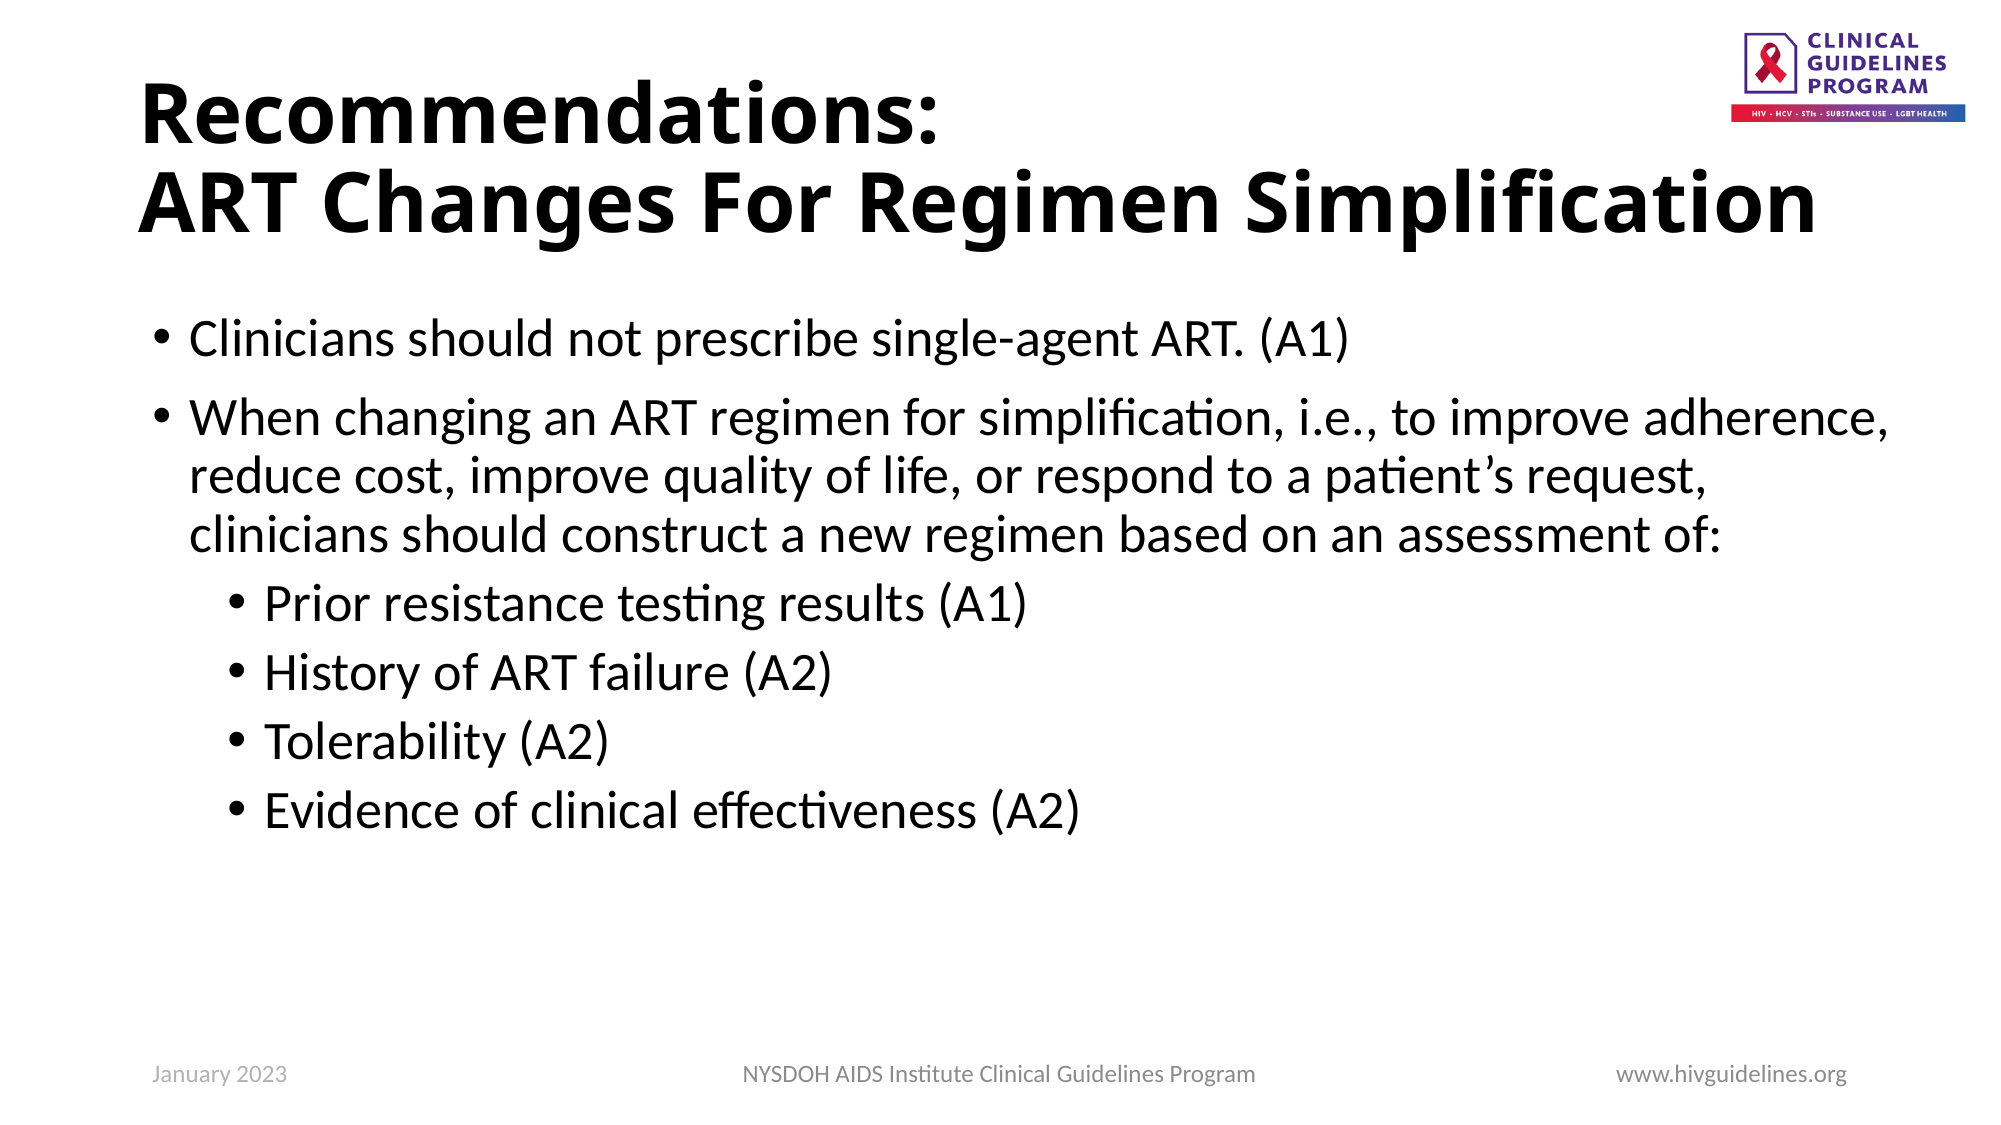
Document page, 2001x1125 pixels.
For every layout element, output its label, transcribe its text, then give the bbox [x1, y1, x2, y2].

picture [1731, 20, 1966, 122]
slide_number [137, 1042, 588, 1103]
slide_number www.hivguidelines.org [1412, 1042, 1863, 1103]
footer NYSDOH AIDS Institute Clinical Guidelines Program [662, 1042, 1338, 1103]
title Recommendations: ART Changes For Regimen Simplification [123, 52, 1849, 270]
list Clinicians should not prescribe single-agent ART. (A1) When changing an ART regimen for simplification, i.e., to improve adherence, reduce cost, improve quality of life, or respond to a patient’s request, clinicians should construct a new regimen based on an assessment of: Prior resistance testing results (A1) History of ART failure (A2) Tolerability (A2) Evidence of clinical effectiveness (A2) [137, 301, 1915, 1009]
